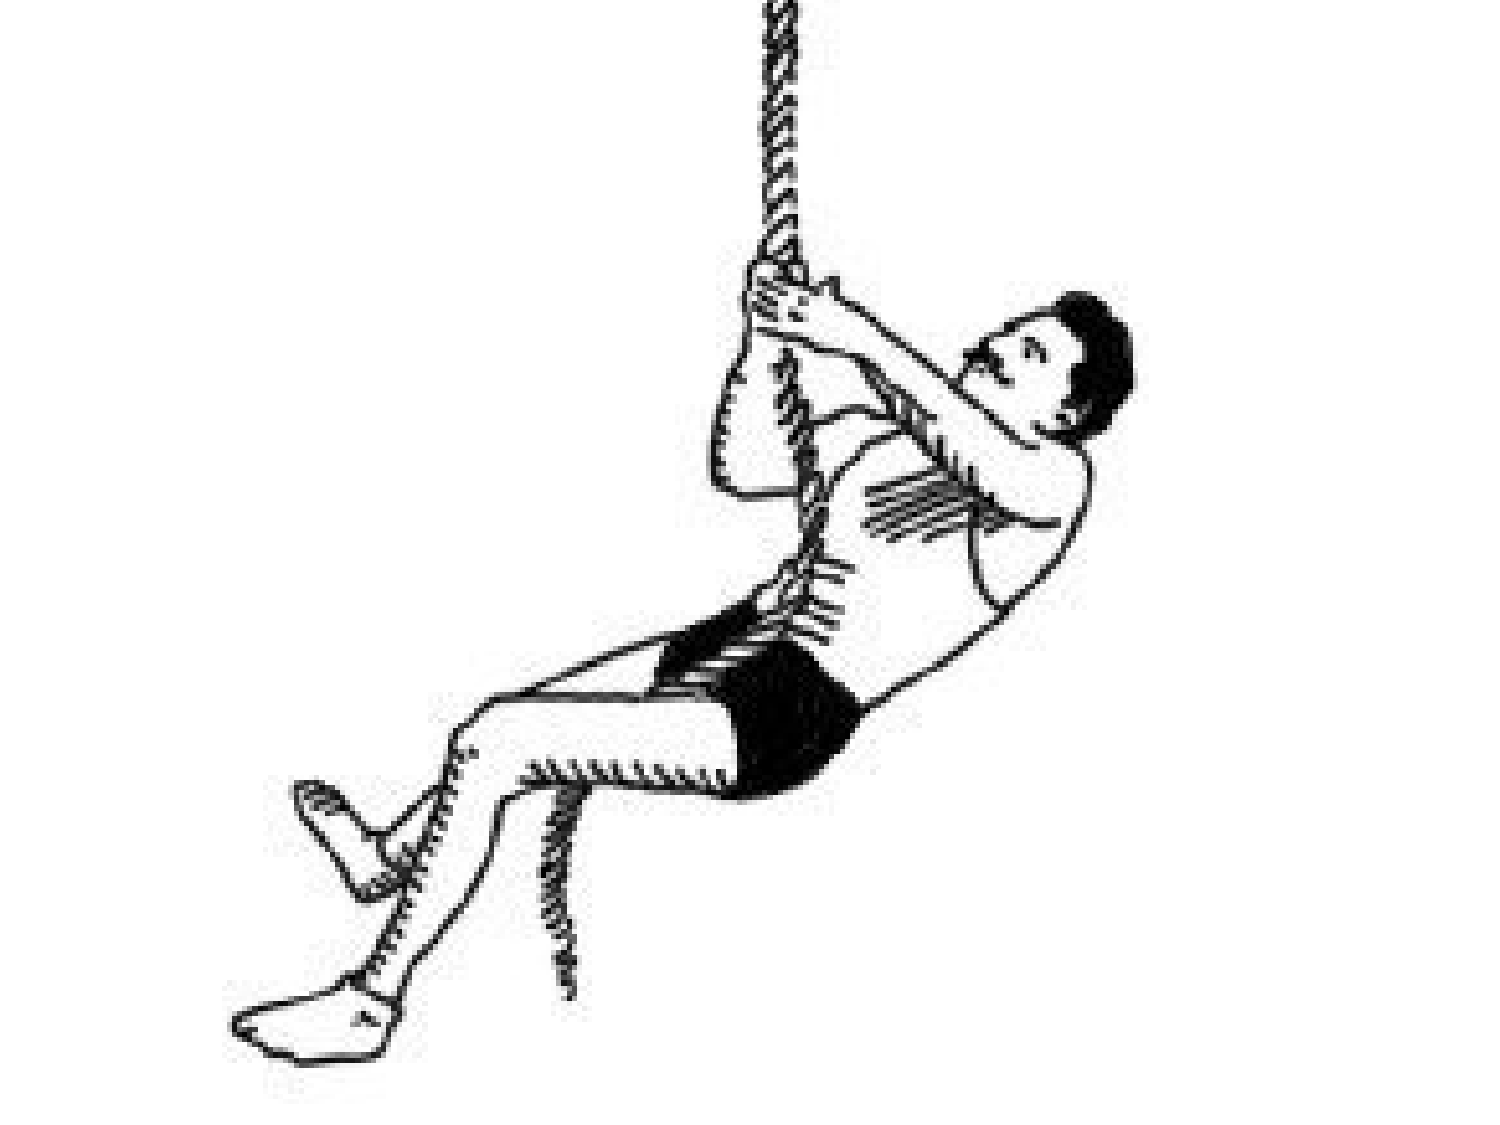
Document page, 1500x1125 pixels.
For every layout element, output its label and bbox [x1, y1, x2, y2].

picture [222, 0, 1149, 1125]
